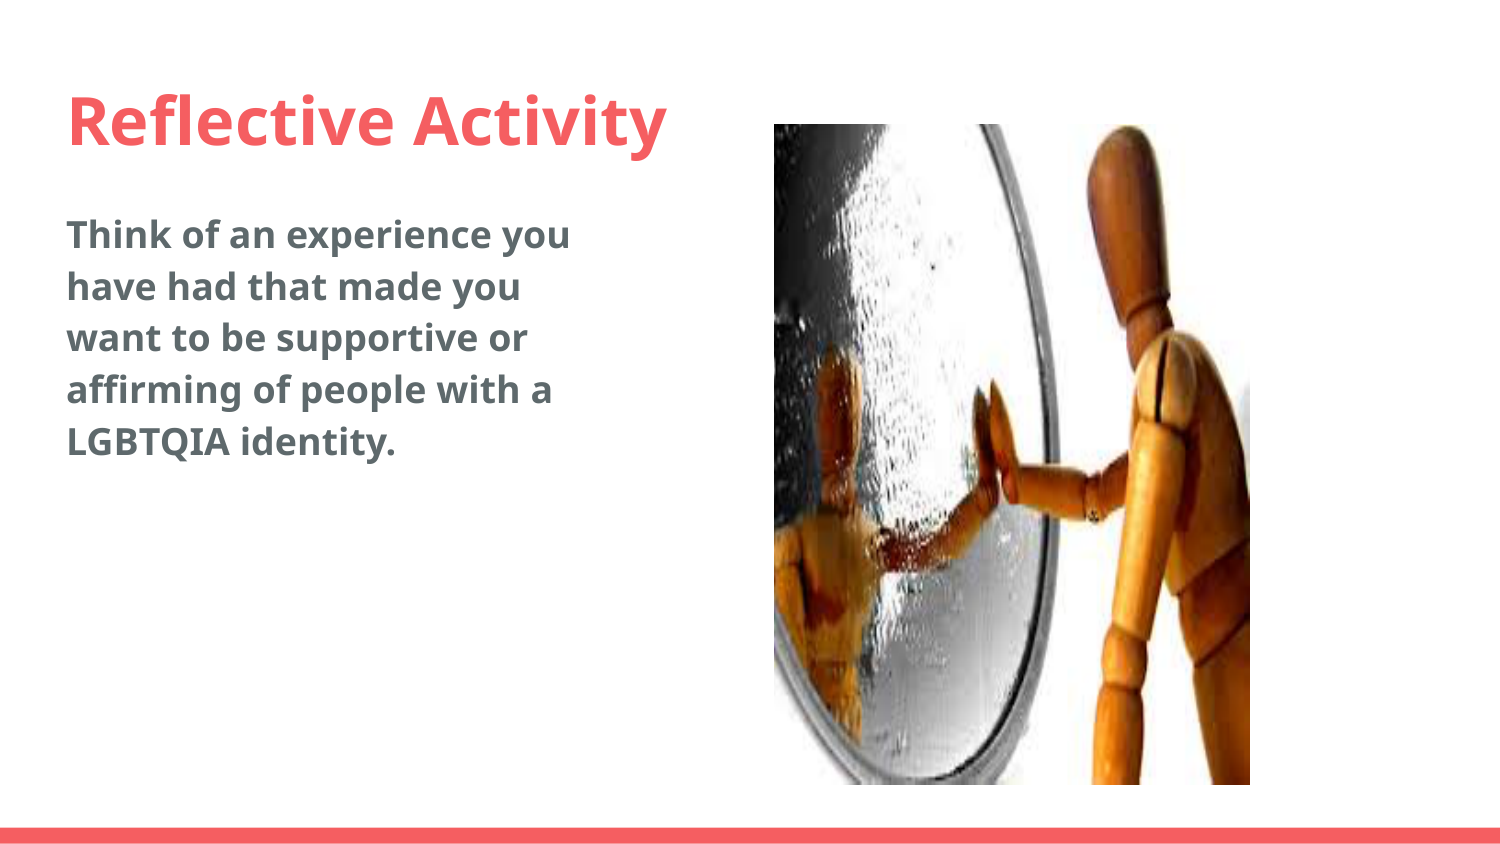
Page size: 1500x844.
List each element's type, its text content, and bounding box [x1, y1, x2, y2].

list Think of an experience you have had that made you want to be supportive or affirming of people with a LGBTQIA identity. [51, 189, 600, 750]
picture [774, 123, 1251, 785]
title Reflective Activity [51, 64, 1449, 167]
